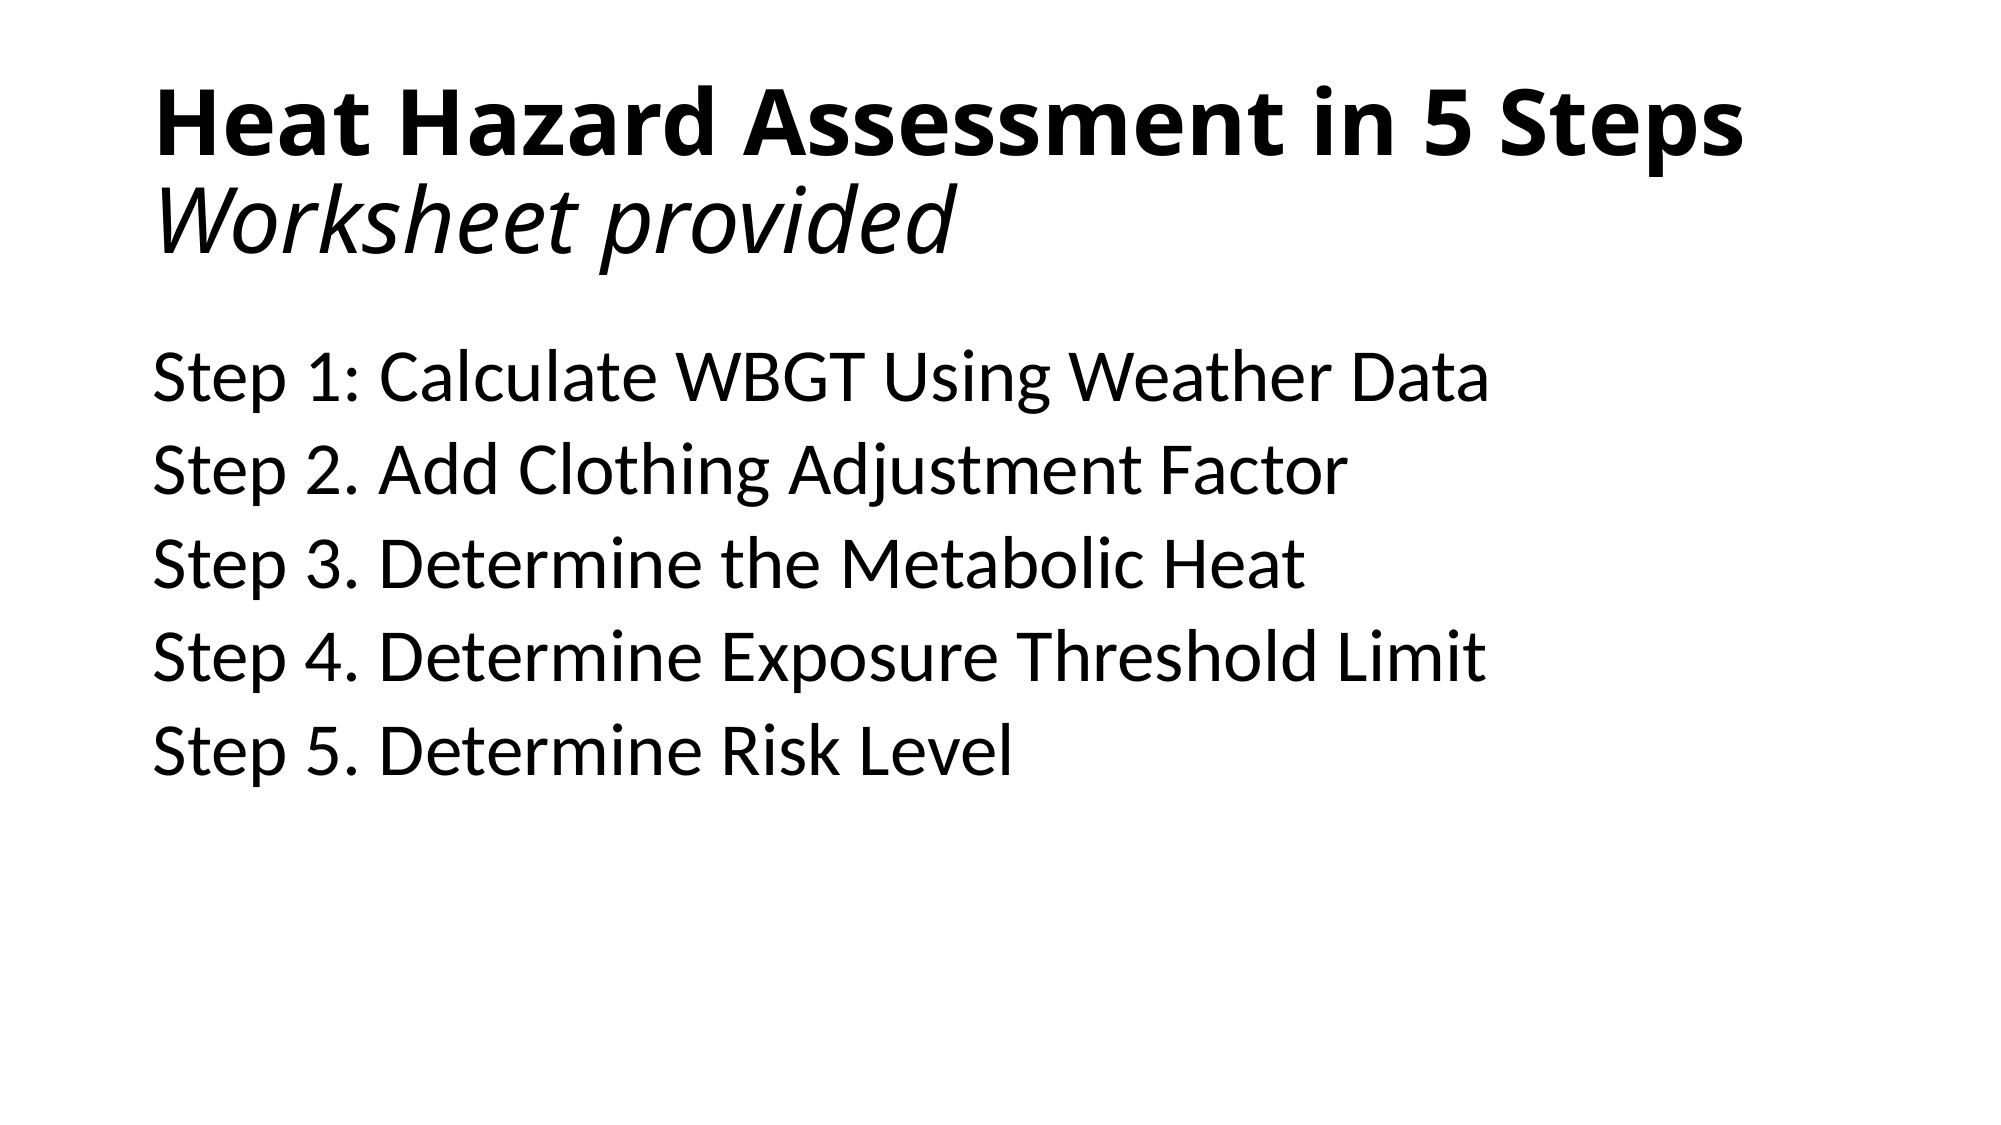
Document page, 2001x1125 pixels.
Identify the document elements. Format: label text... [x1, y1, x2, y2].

list Step 1: Calculate WBGT Using Weather Data Step 2. Add Clothing Adjustment Factor Step 3. Determine the Metabolic Heat Step 4. Determine Exposure Threshold Limit Step 5. Determine Risk Level [137, 329, 1560, 860]
title Heat Hazard Assessment in 5 Steps Worksheet provided [137, 65, 1863, 284]
